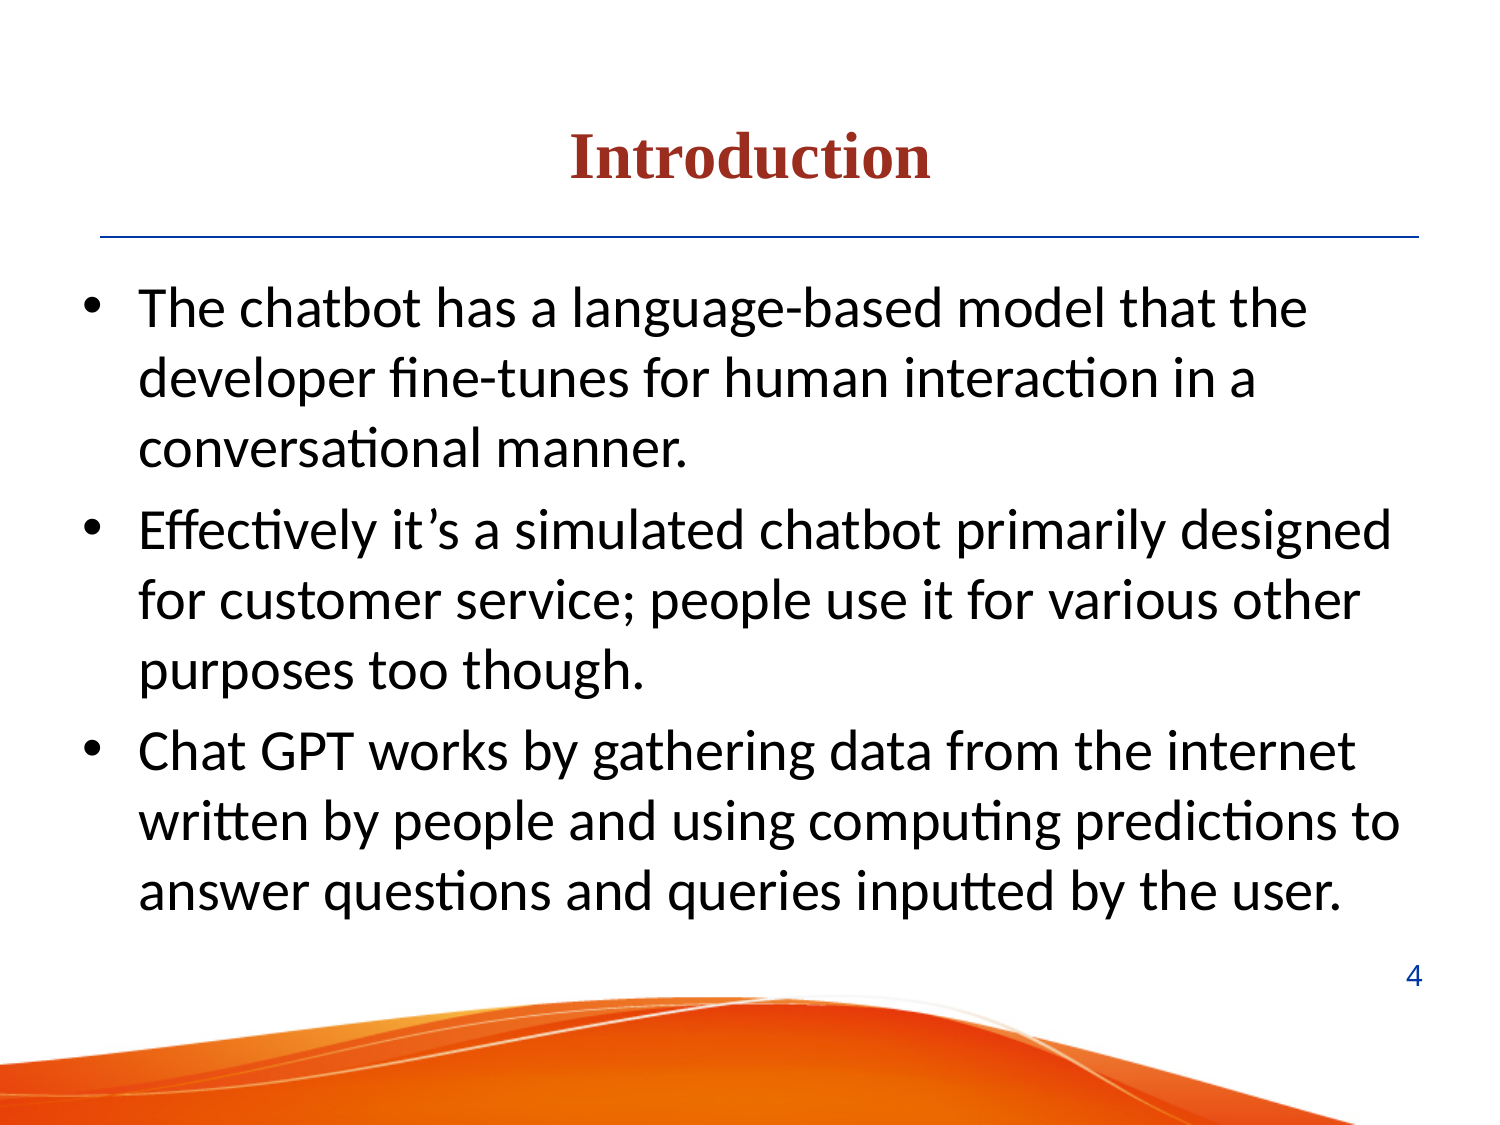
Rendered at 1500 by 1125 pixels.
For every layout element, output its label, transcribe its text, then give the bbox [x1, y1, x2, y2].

text_box 4 [1087, 949, 1438, 1010]
picture [0, 0, 1500, 1125]
text_box The chatbot has a language-based model that the developer fine-tunes for human interaction in a conversational manner. Effectively it’s a simulated chatbot primarily designed for customer service; people use it for various other purposes too though. Chat GPT works by gathering data from the internet written by people and using computing predictions to answer questions and queries inputted by the user. [67, 261, 1438, 1050]
text_box Introduction [362, 104, 1140, 200]
